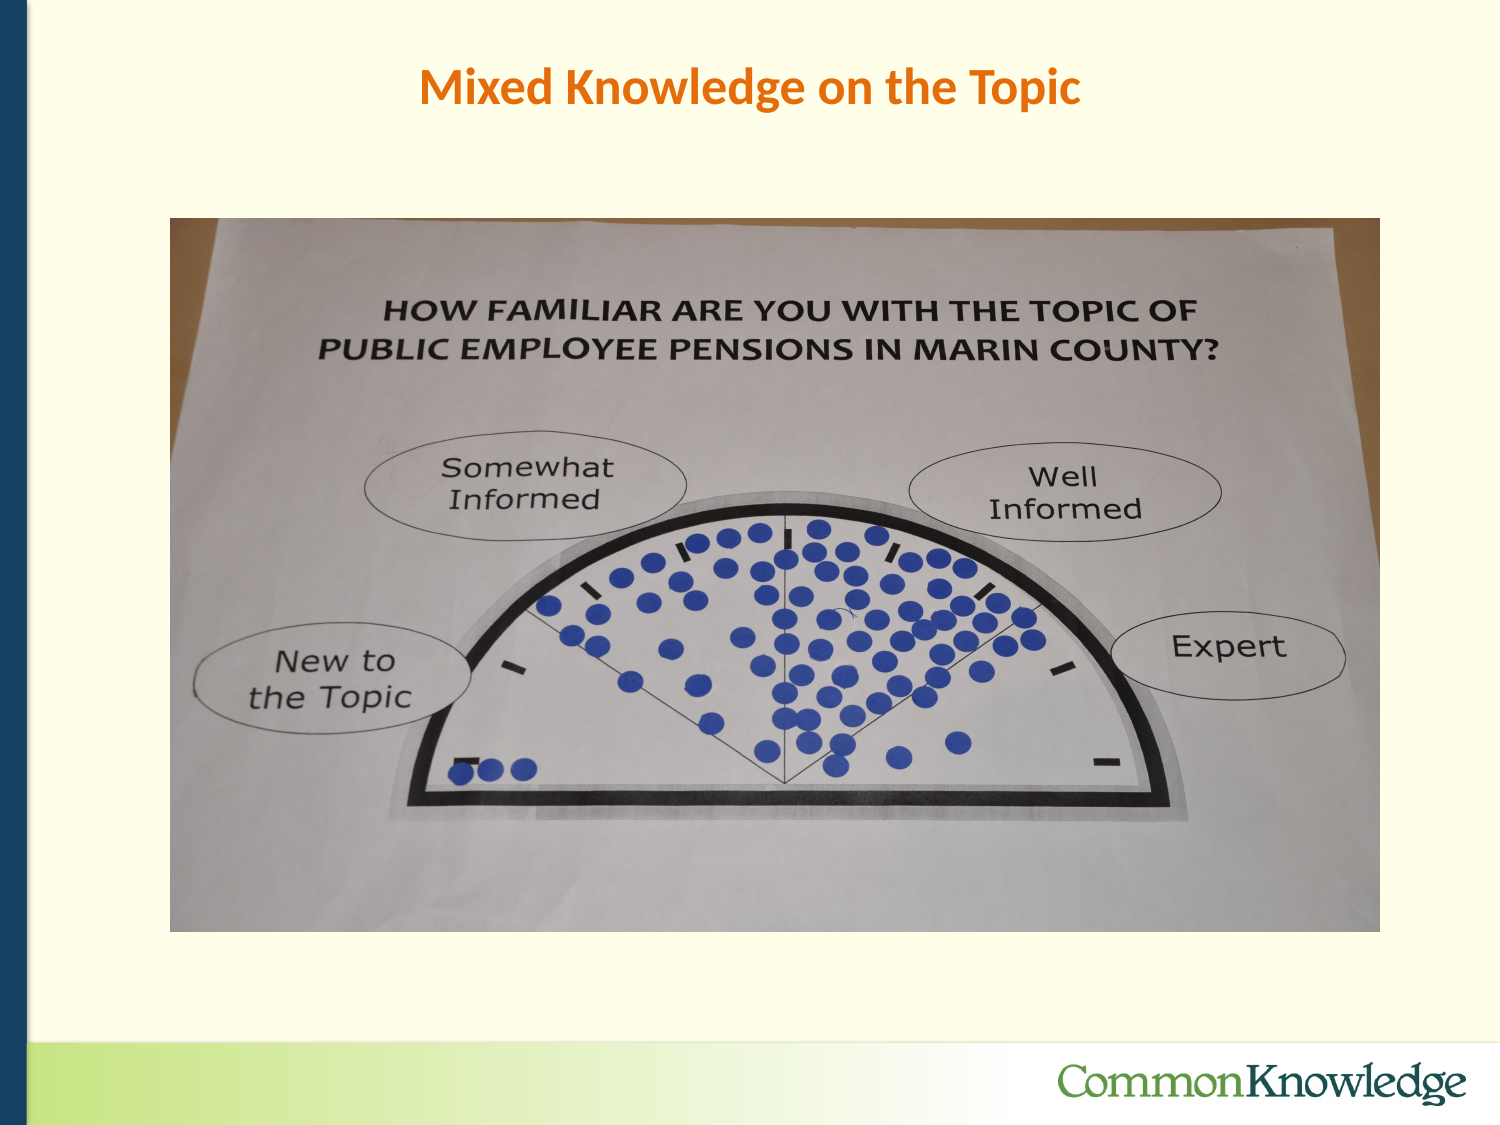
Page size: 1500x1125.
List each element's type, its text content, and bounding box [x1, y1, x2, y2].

picture [1058, 1062, 1466, 1106]
title Mixed Knowledge on the Topic [0, 45, 1500, 123]
picture [170, 218, 1380, 932]
